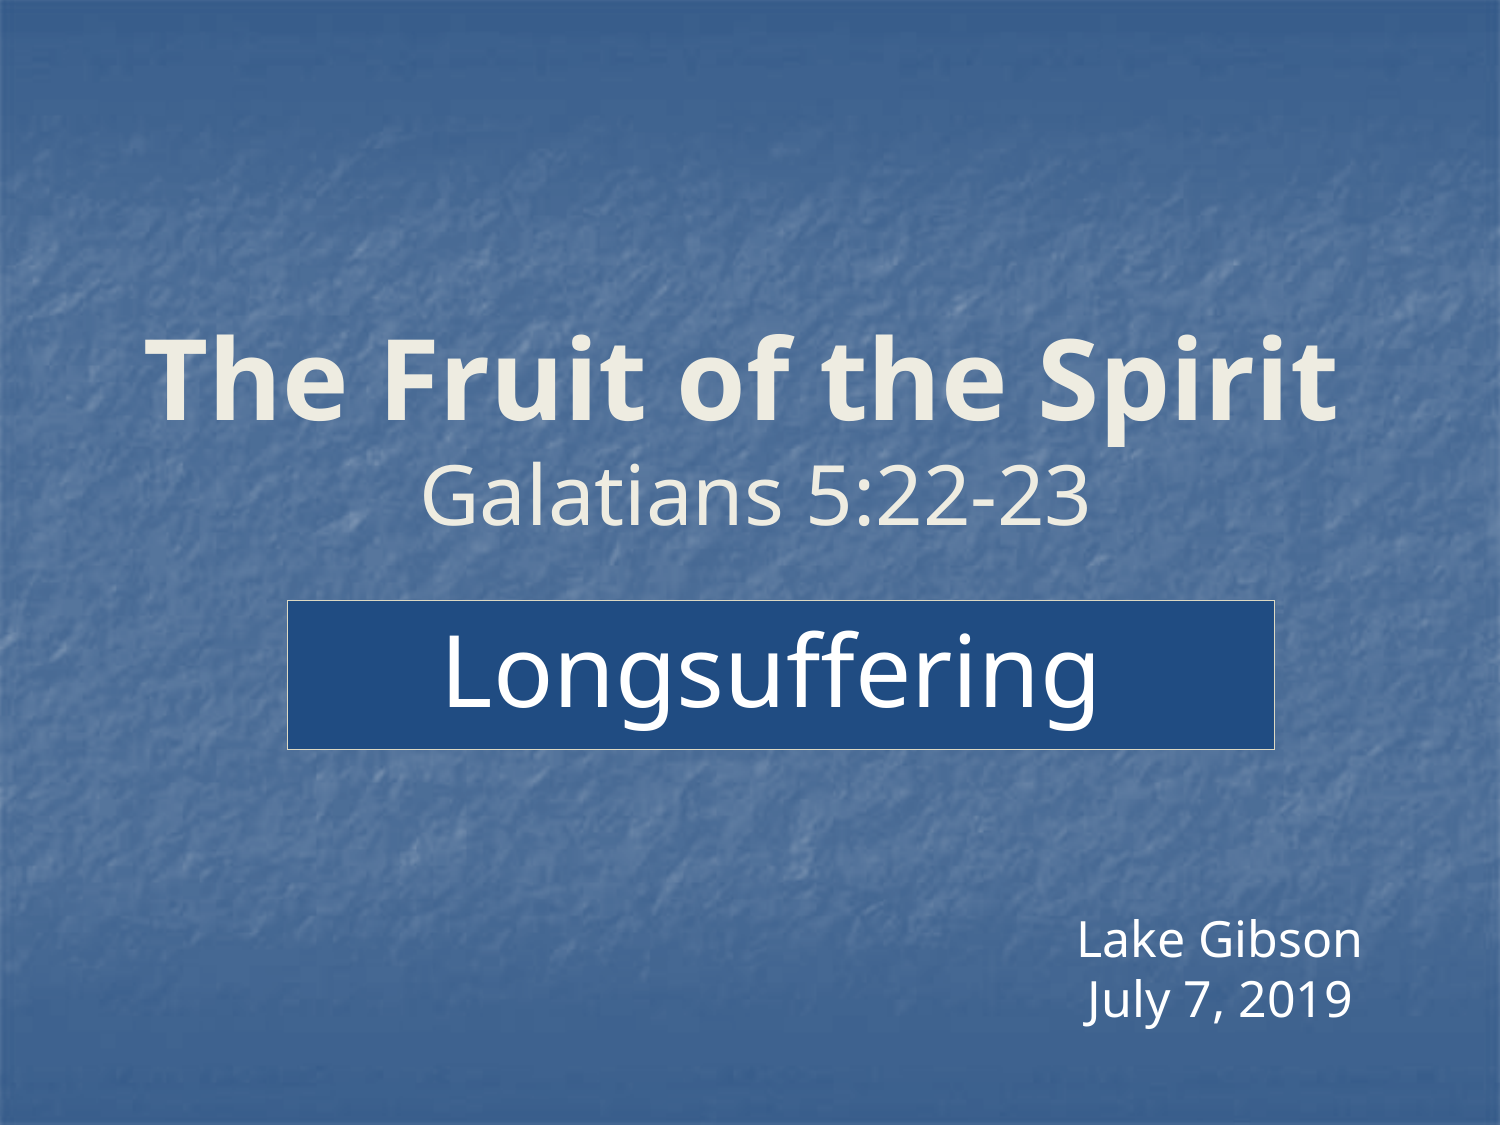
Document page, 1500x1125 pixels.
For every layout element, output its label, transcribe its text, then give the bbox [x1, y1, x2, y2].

subtitle Longsuffering [287, 600, 1275, 750]
title The Fruit of the Spirit Galatians 5:22-23 [118, 262, 1394, 588]
text_box Lake Gibson July 7, 2019 [1061, 899, 1379, 1035]
